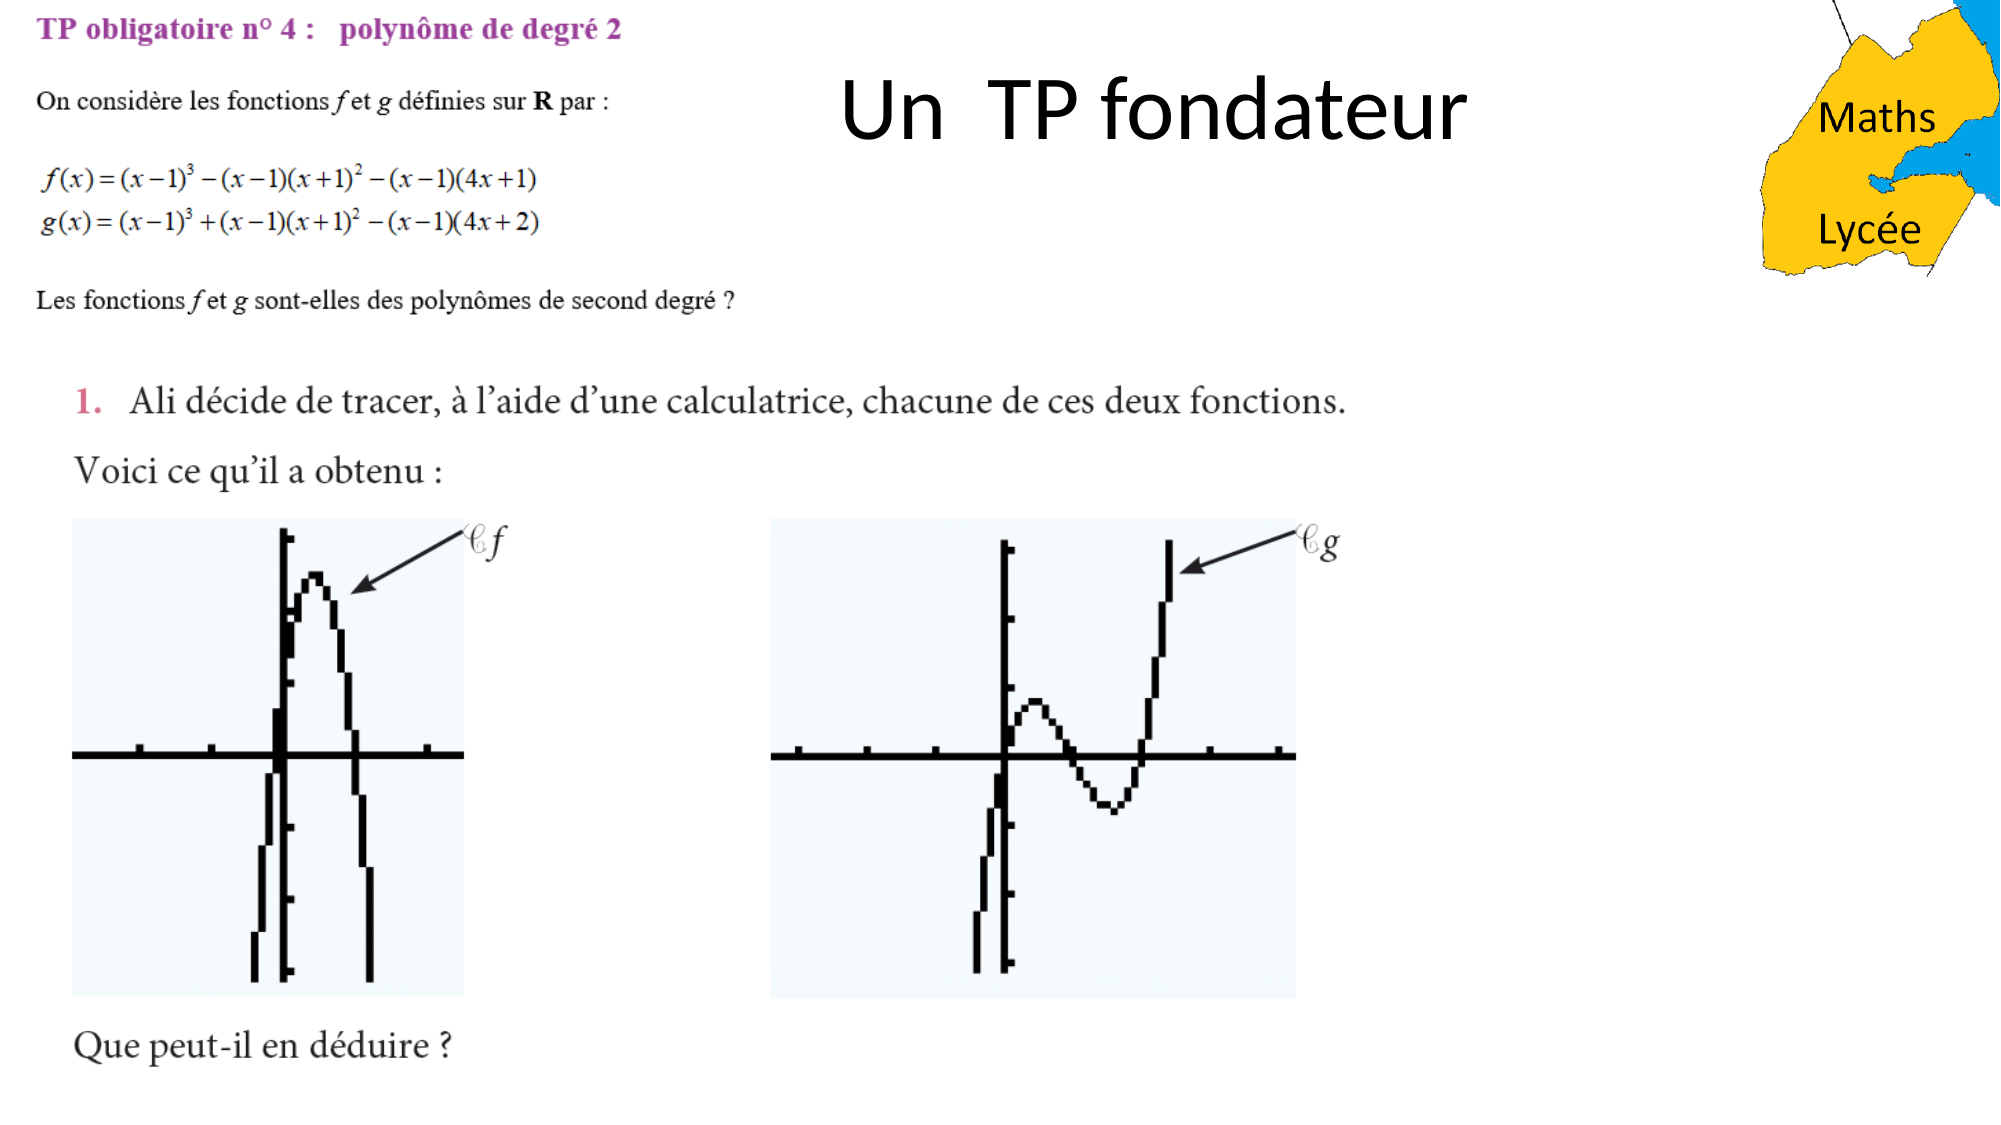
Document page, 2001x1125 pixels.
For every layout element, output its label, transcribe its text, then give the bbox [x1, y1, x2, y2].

text_box Un TP fondateur [824, 40, 1486, 166]
picture [1756, 0, 2000, 277]
picture [24, 0, 771, 334]
picture [24, 374, 1390, 1077]
